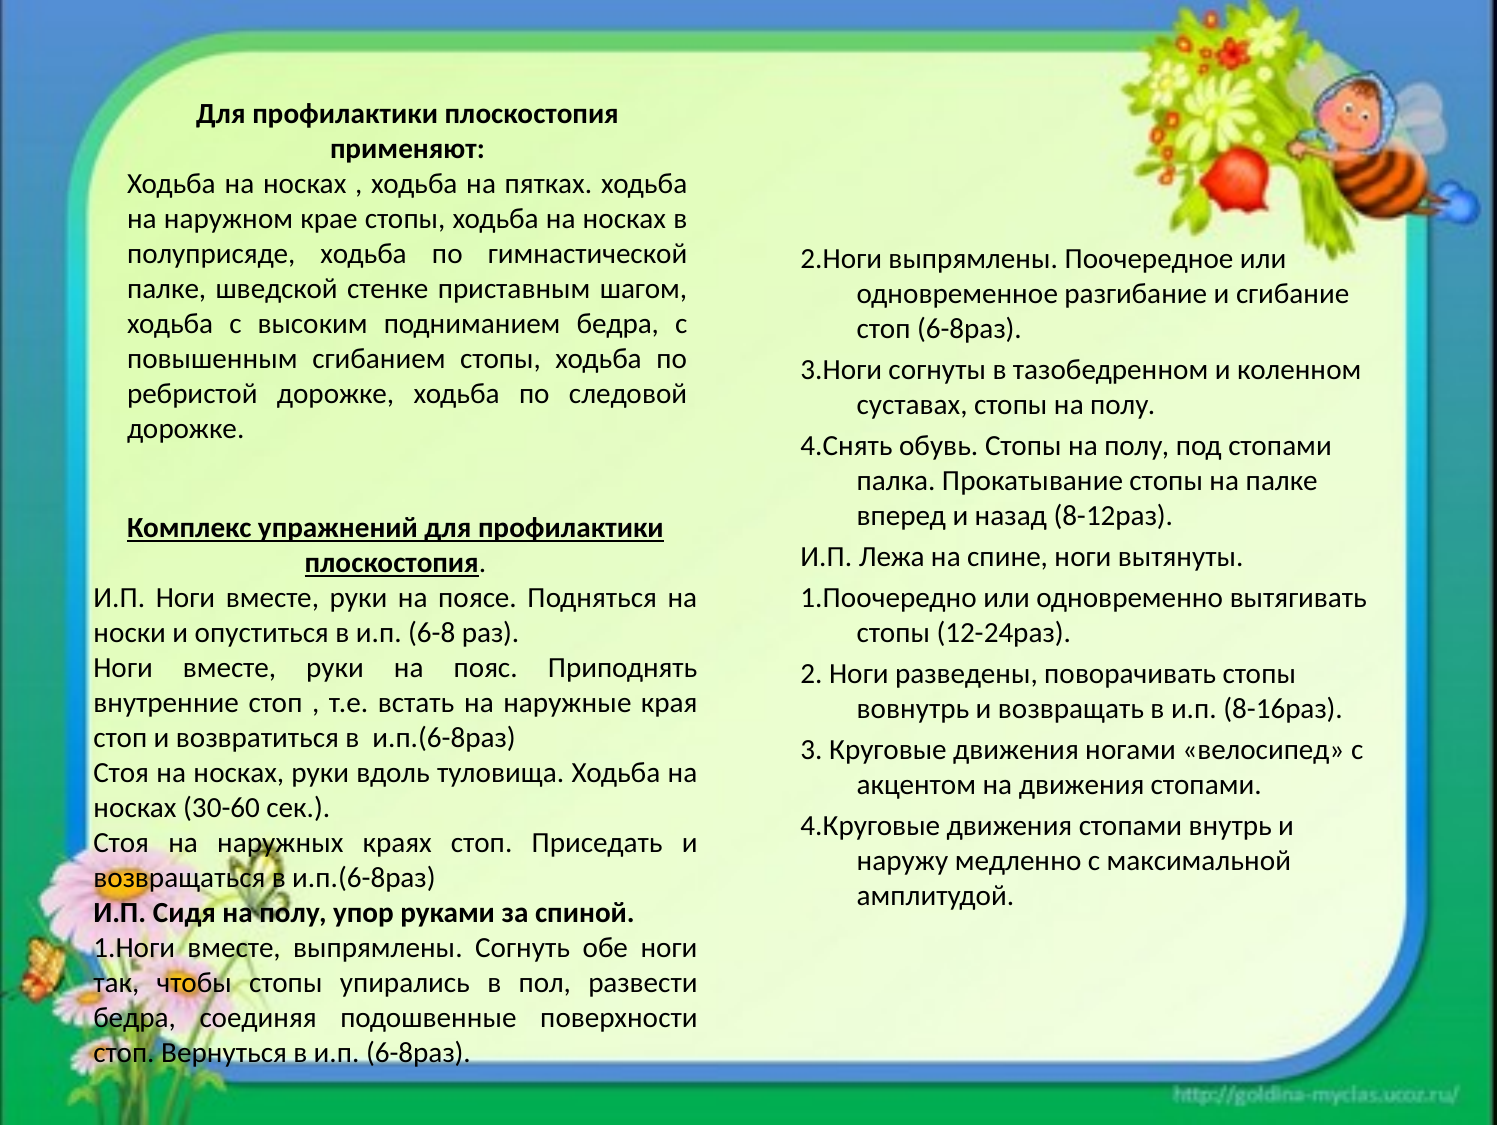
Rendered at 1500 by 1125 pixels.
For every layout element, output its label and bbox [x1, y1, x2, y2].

list [0, 0, 1497, 1125]
